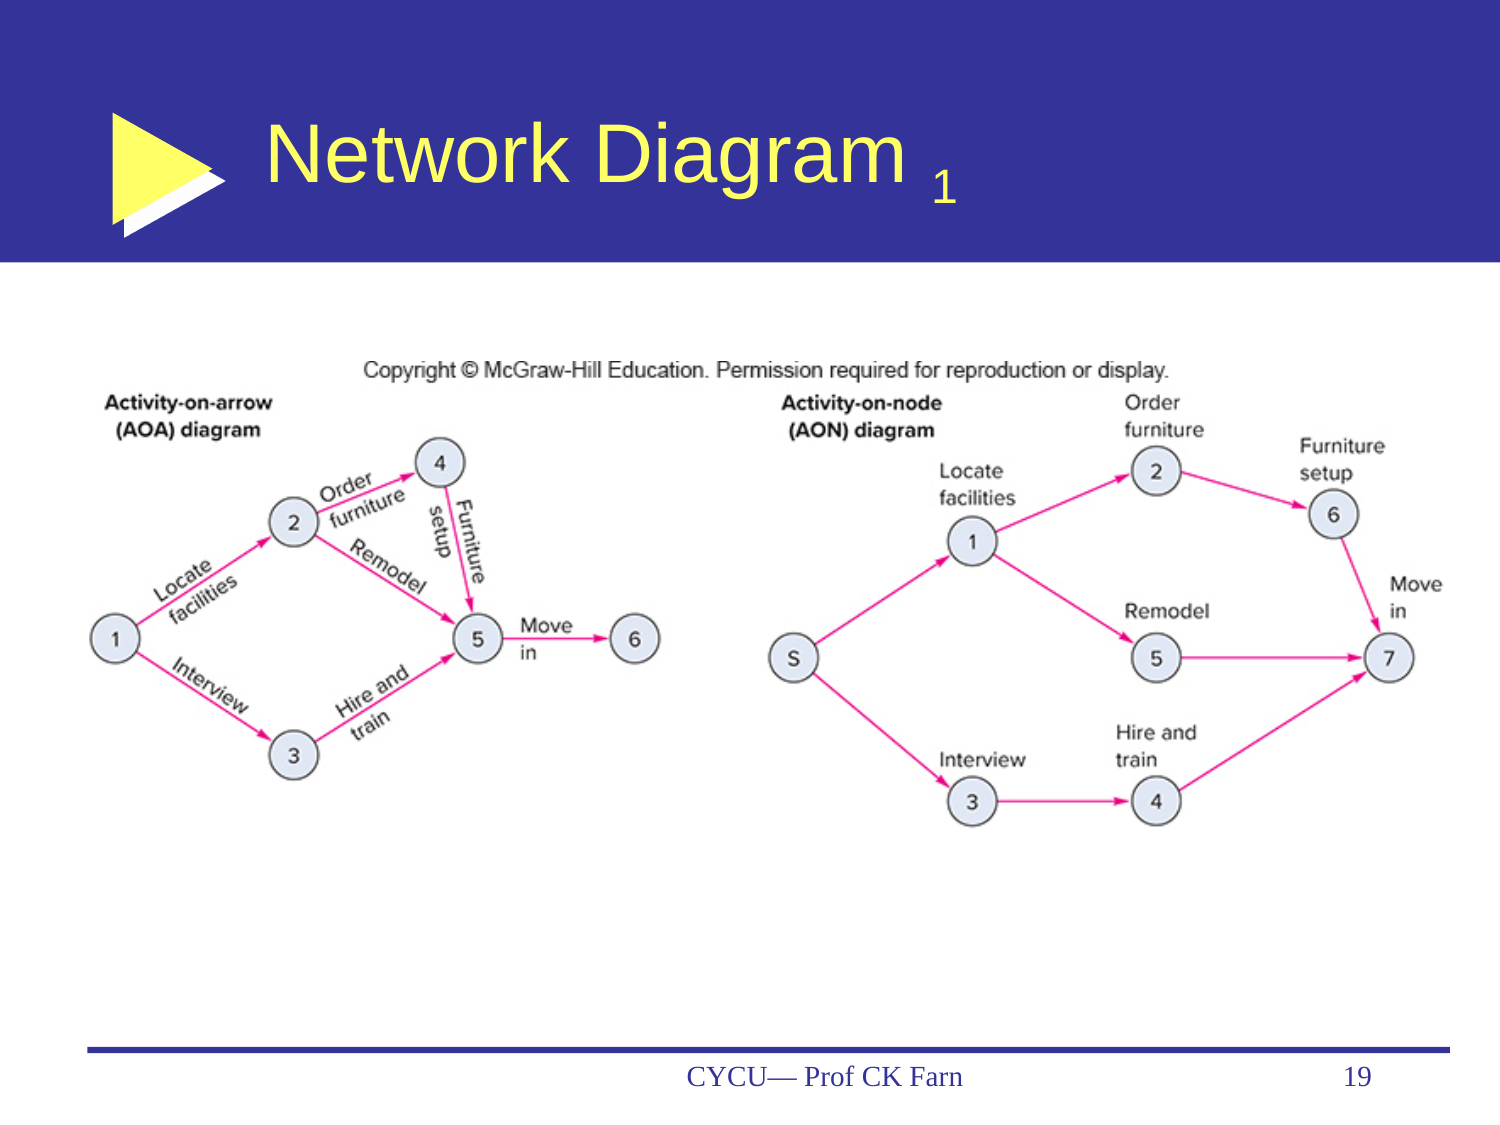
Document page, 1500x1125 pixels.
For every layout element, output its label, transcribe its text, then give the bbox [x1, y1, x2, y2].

title Network Diagram 1 [249, 62, 1388, 250]
picture [88, 361, 1445, 830]
slide_number 19 [1074, 1050, 1388, 1125]
footer CYCU— Prof CK Farn [587, 1050, 1063, 1125]
